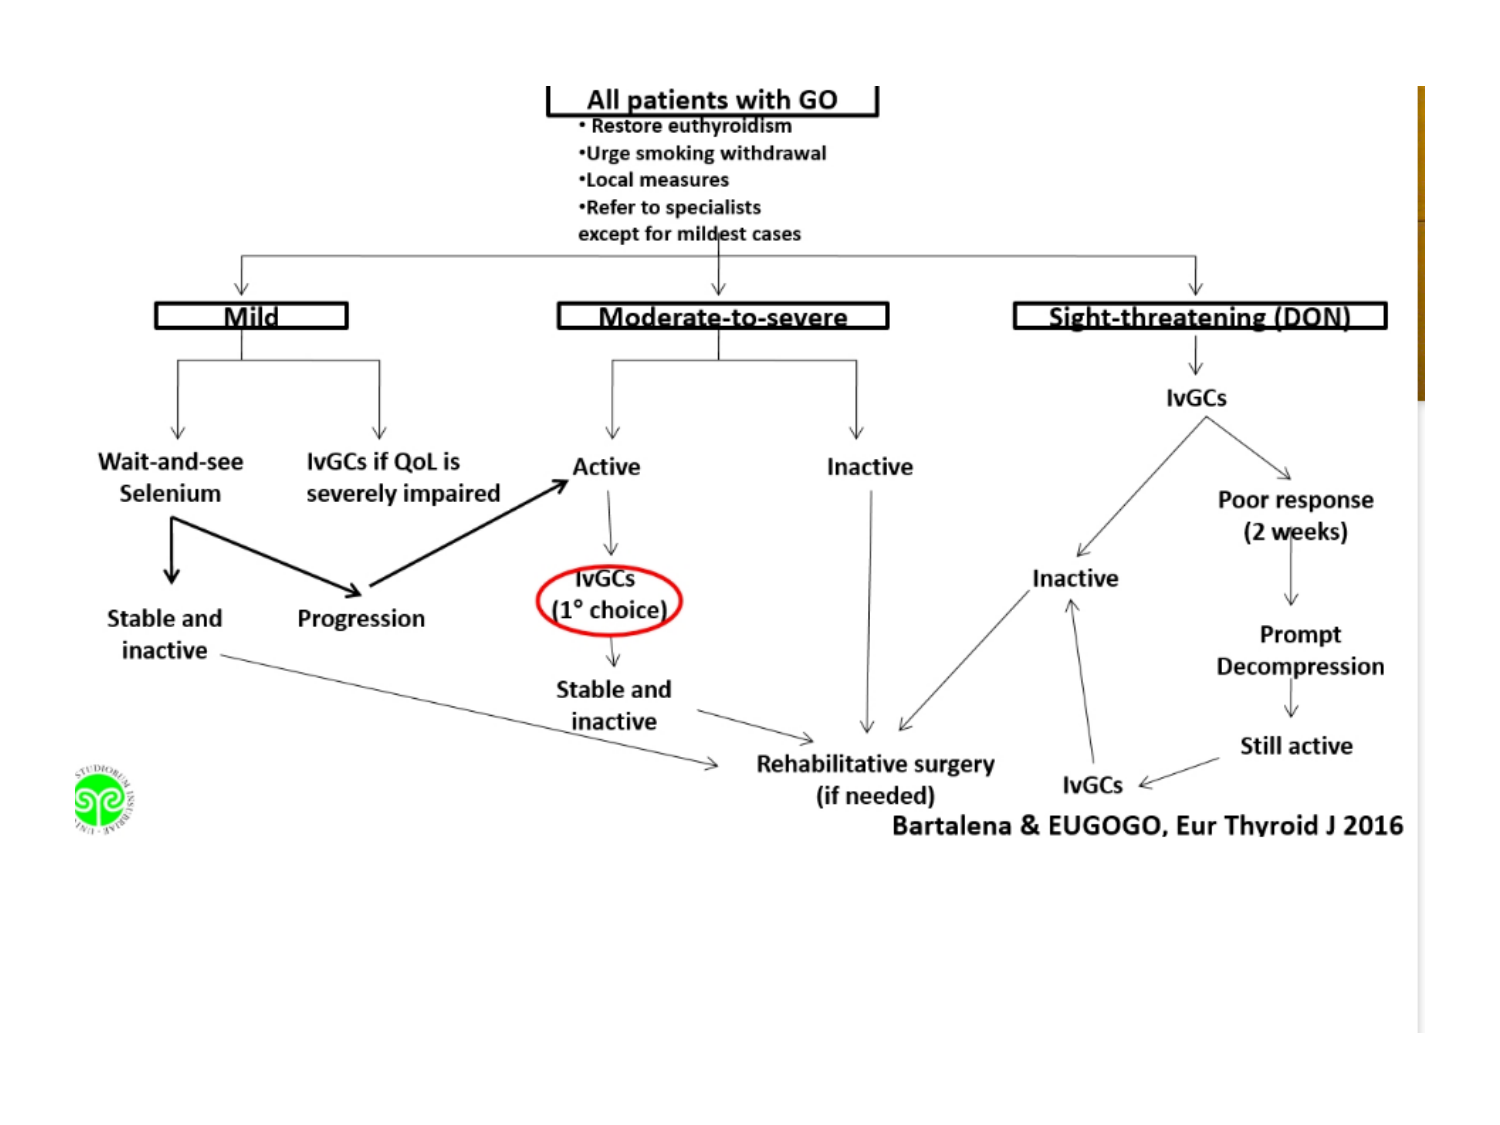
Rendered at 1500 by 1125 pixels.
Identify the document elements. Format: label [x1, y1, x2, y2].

list [74, 35, 1426, 1085]
